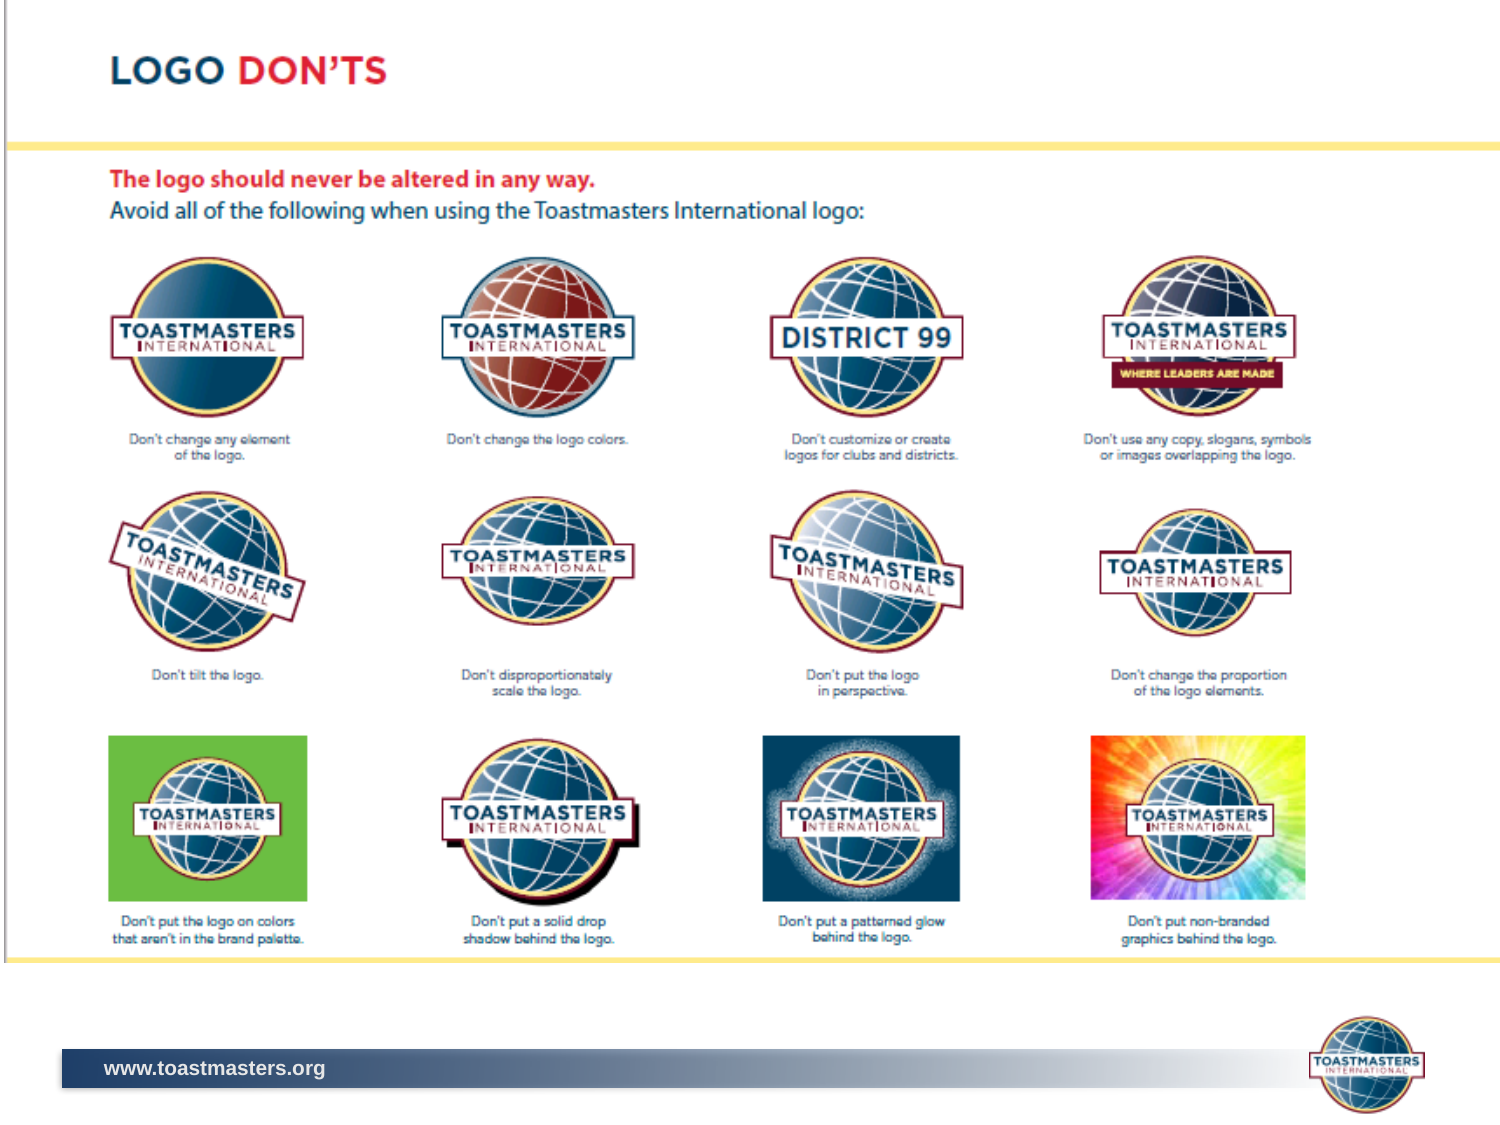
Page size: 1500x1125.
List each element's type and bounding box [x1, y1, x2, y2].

picture [1309, 1013, 1425, 1117]
picture [4, 0, 1500, 963]
